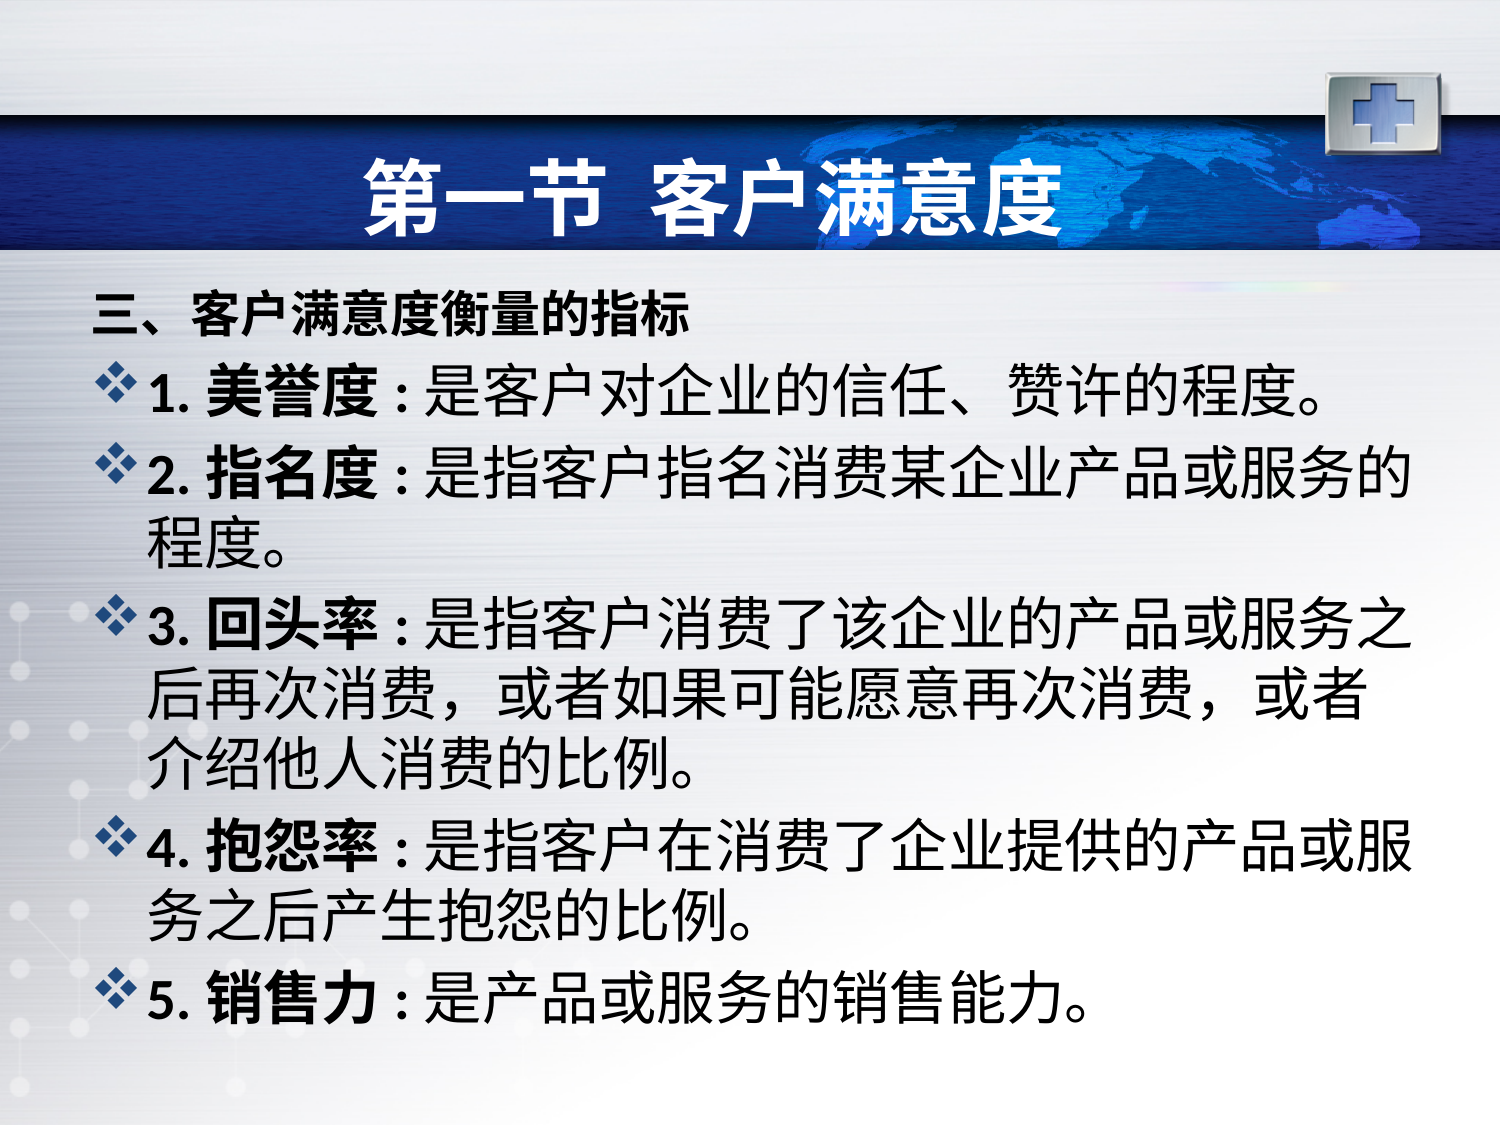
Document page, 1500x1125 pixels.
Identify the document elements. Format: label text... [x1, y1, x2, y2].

picture [0, 0, 1500, 1125]
list 三、客户满意度衡量的指标 1.美誉度:是客户对企业的信任、赞许的程度。 2.指名度:是指客户指名消费某企业产品或服务的程度。 3.回头率:是指客户消费了该企业的产品或服务之后再次消费，或者如果可能愿意再次消费，或者介绍他人消费的比例。 4.抱怨率:是指客户在消费了企业提供的产品或服务之后产生抱怨的比例。 5.销售力:是产品或服务的销售能力。 [74, 274, 1432, 1038]
title 第一节 客户满意度 [99, 196, 1326, 277]
